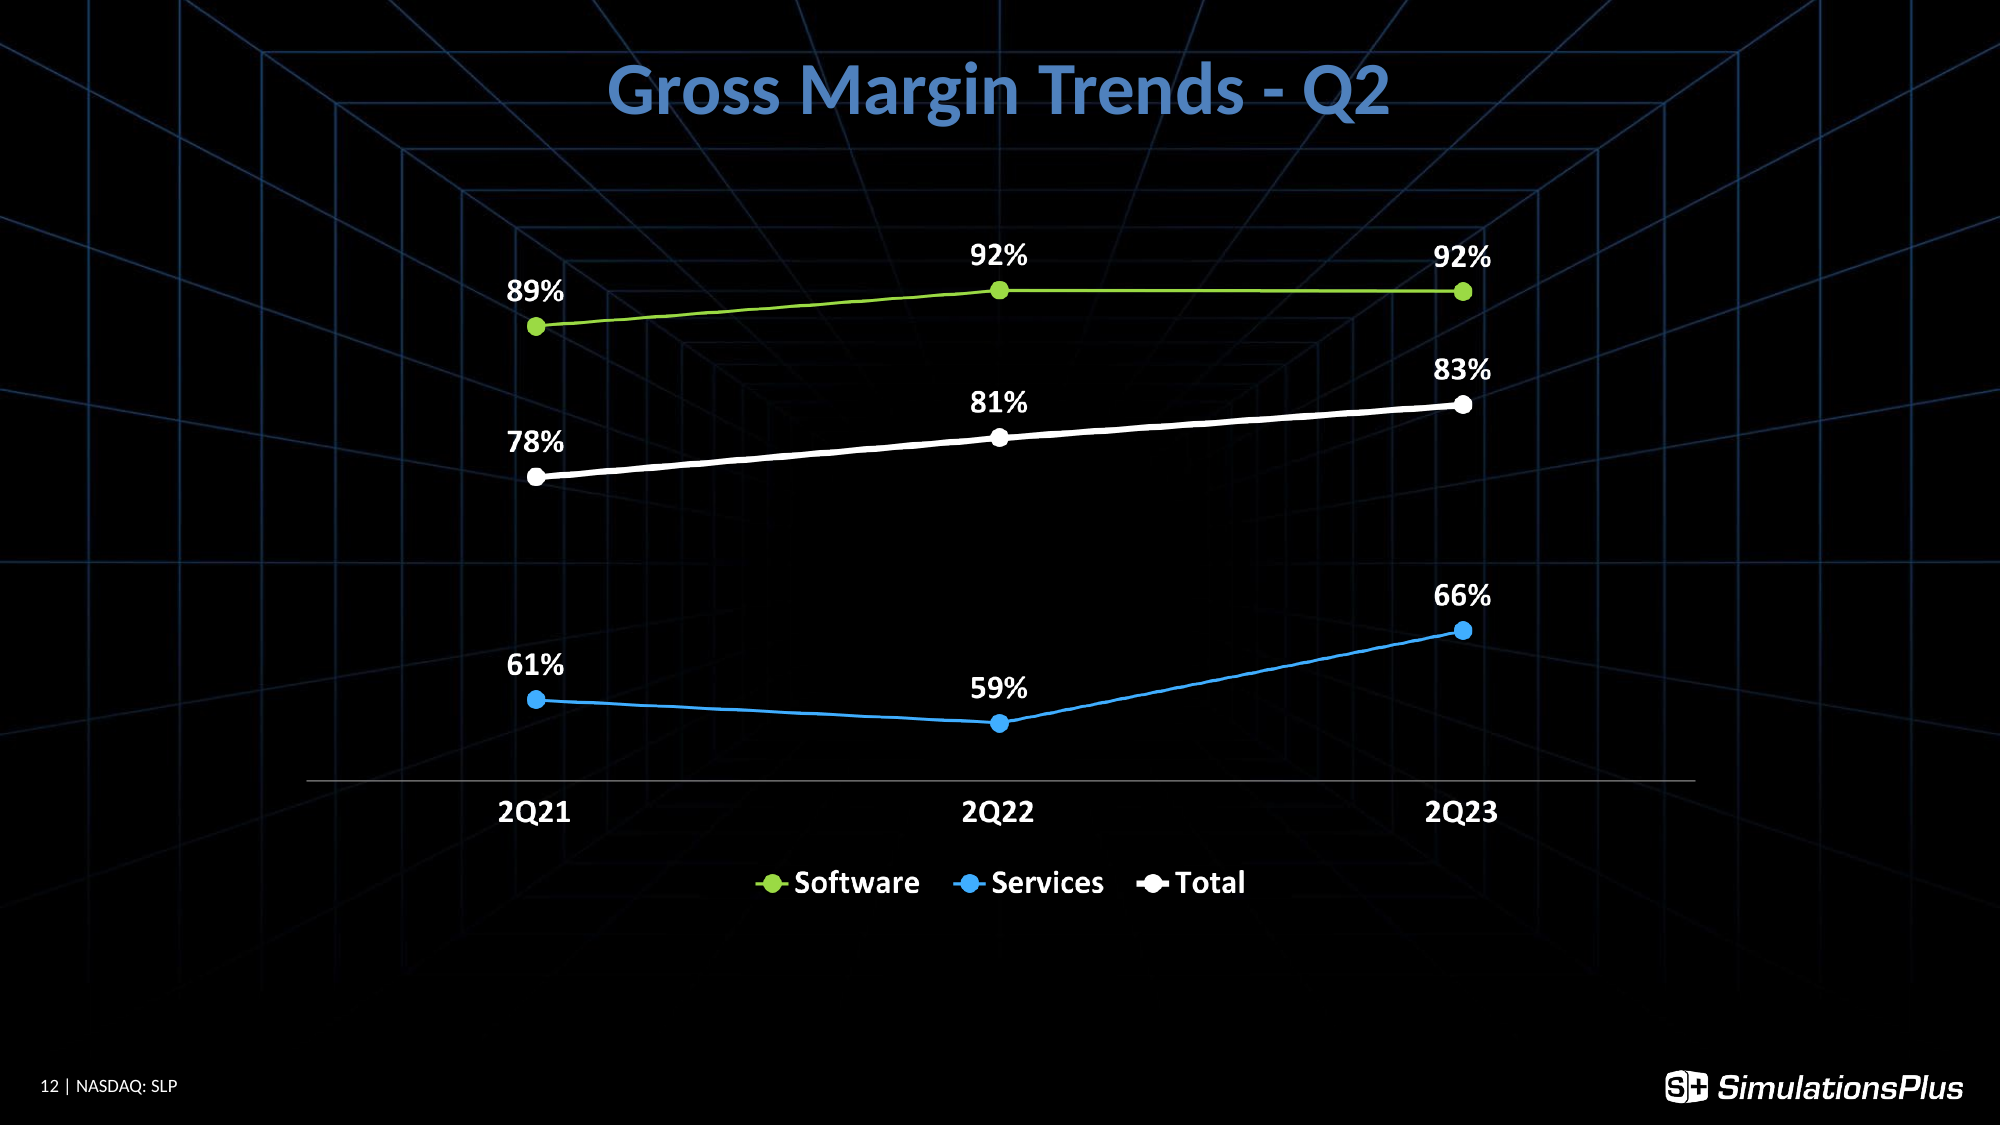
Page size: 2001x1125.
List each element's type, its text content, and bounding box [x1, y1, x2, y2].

text_box Gross Margin Trends - Q2 [335, 38, 1665, 133]
picture [0, 0, 2000, 1125]
